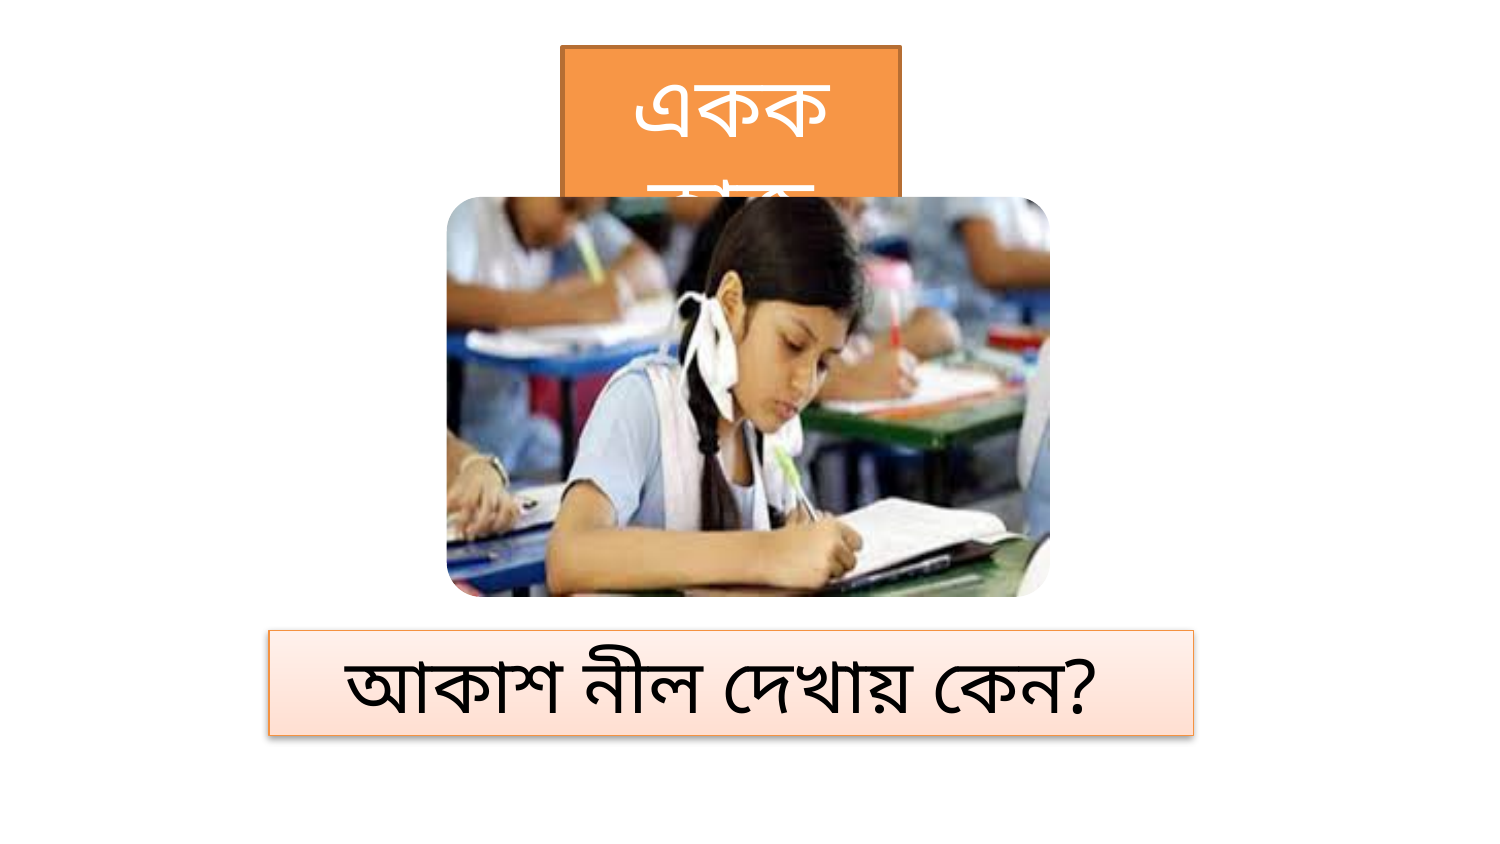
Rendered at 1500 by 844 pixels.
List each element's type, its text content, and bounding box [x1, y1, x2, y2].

picture [446, 196, 1051, 598]
text_box আকাশ নীল দেখায় কেন? [268, 630, 1194, 736]
text_box একক কাজ [560, 45, 902, 195]
